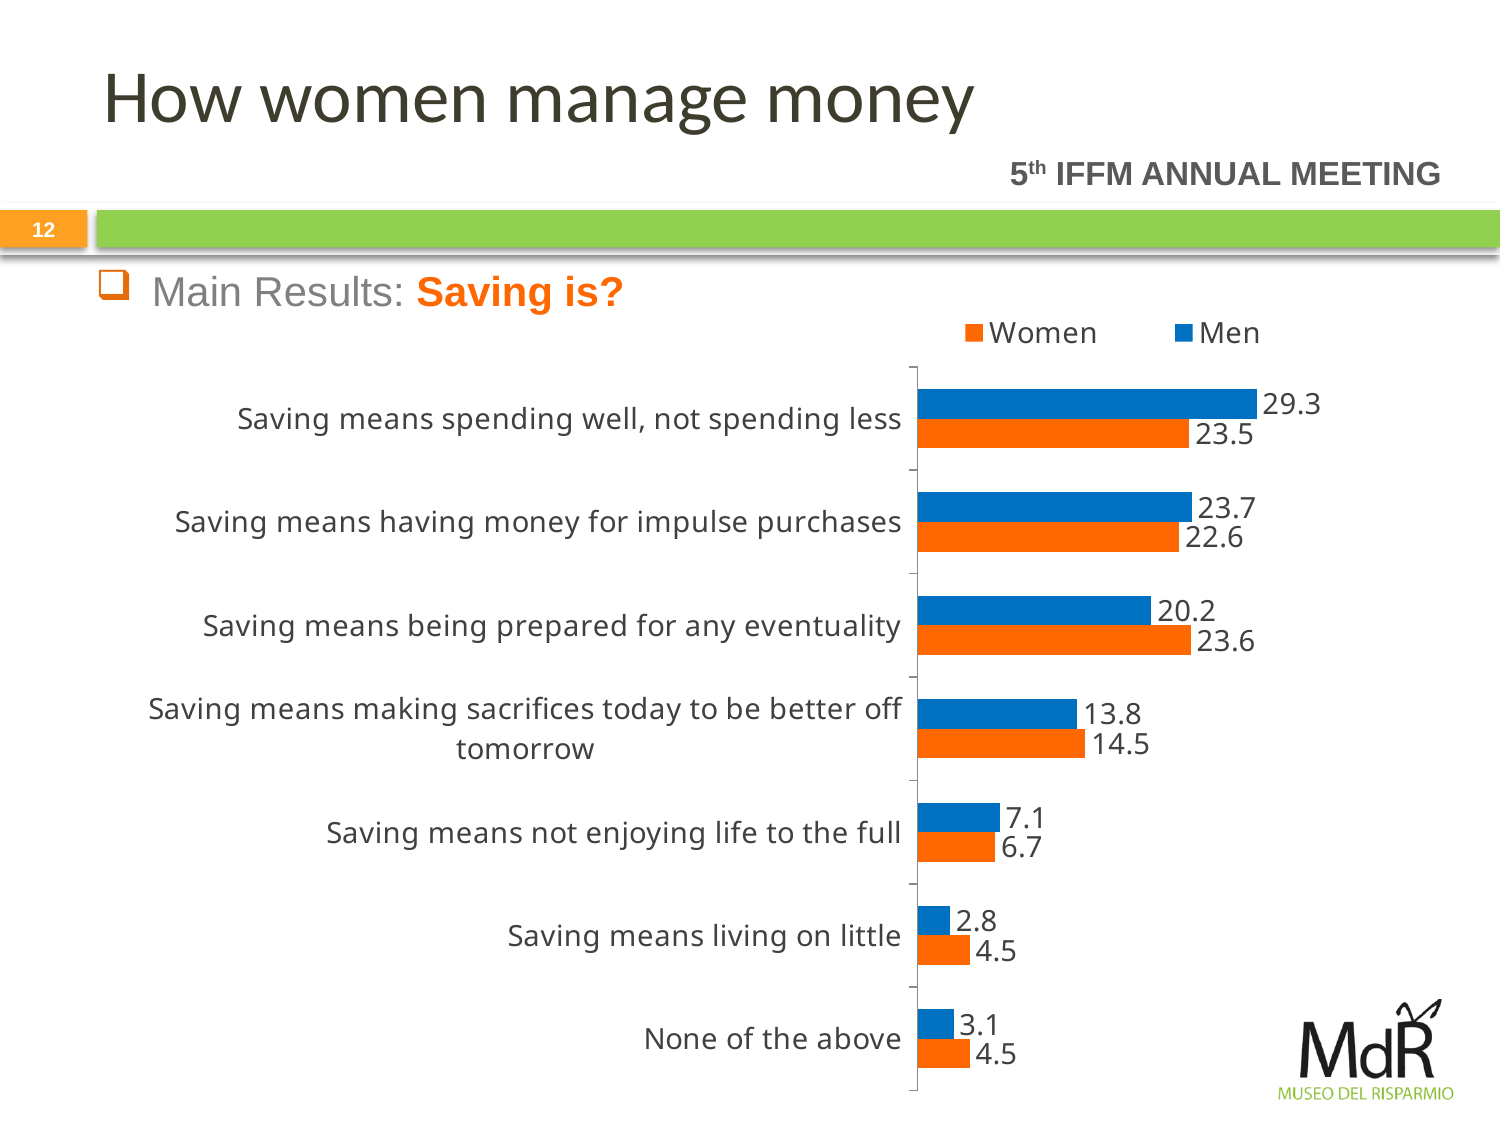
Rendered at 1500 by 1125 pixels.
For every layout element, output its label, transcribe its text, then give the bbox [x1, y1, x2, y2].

picture [1269, 999, 1472, 1106]
title How women manage money [88, 21, 1426, 164]
text_box 5th IFFM ANNUAL MEETING [1009, 151, 1500, 199]
chart [80, 290, 1434, 1092]
text_box Main Results: Saving is? [80, 257, 1464, 998]
slide_number 12 [0, 208, 88, 249]
